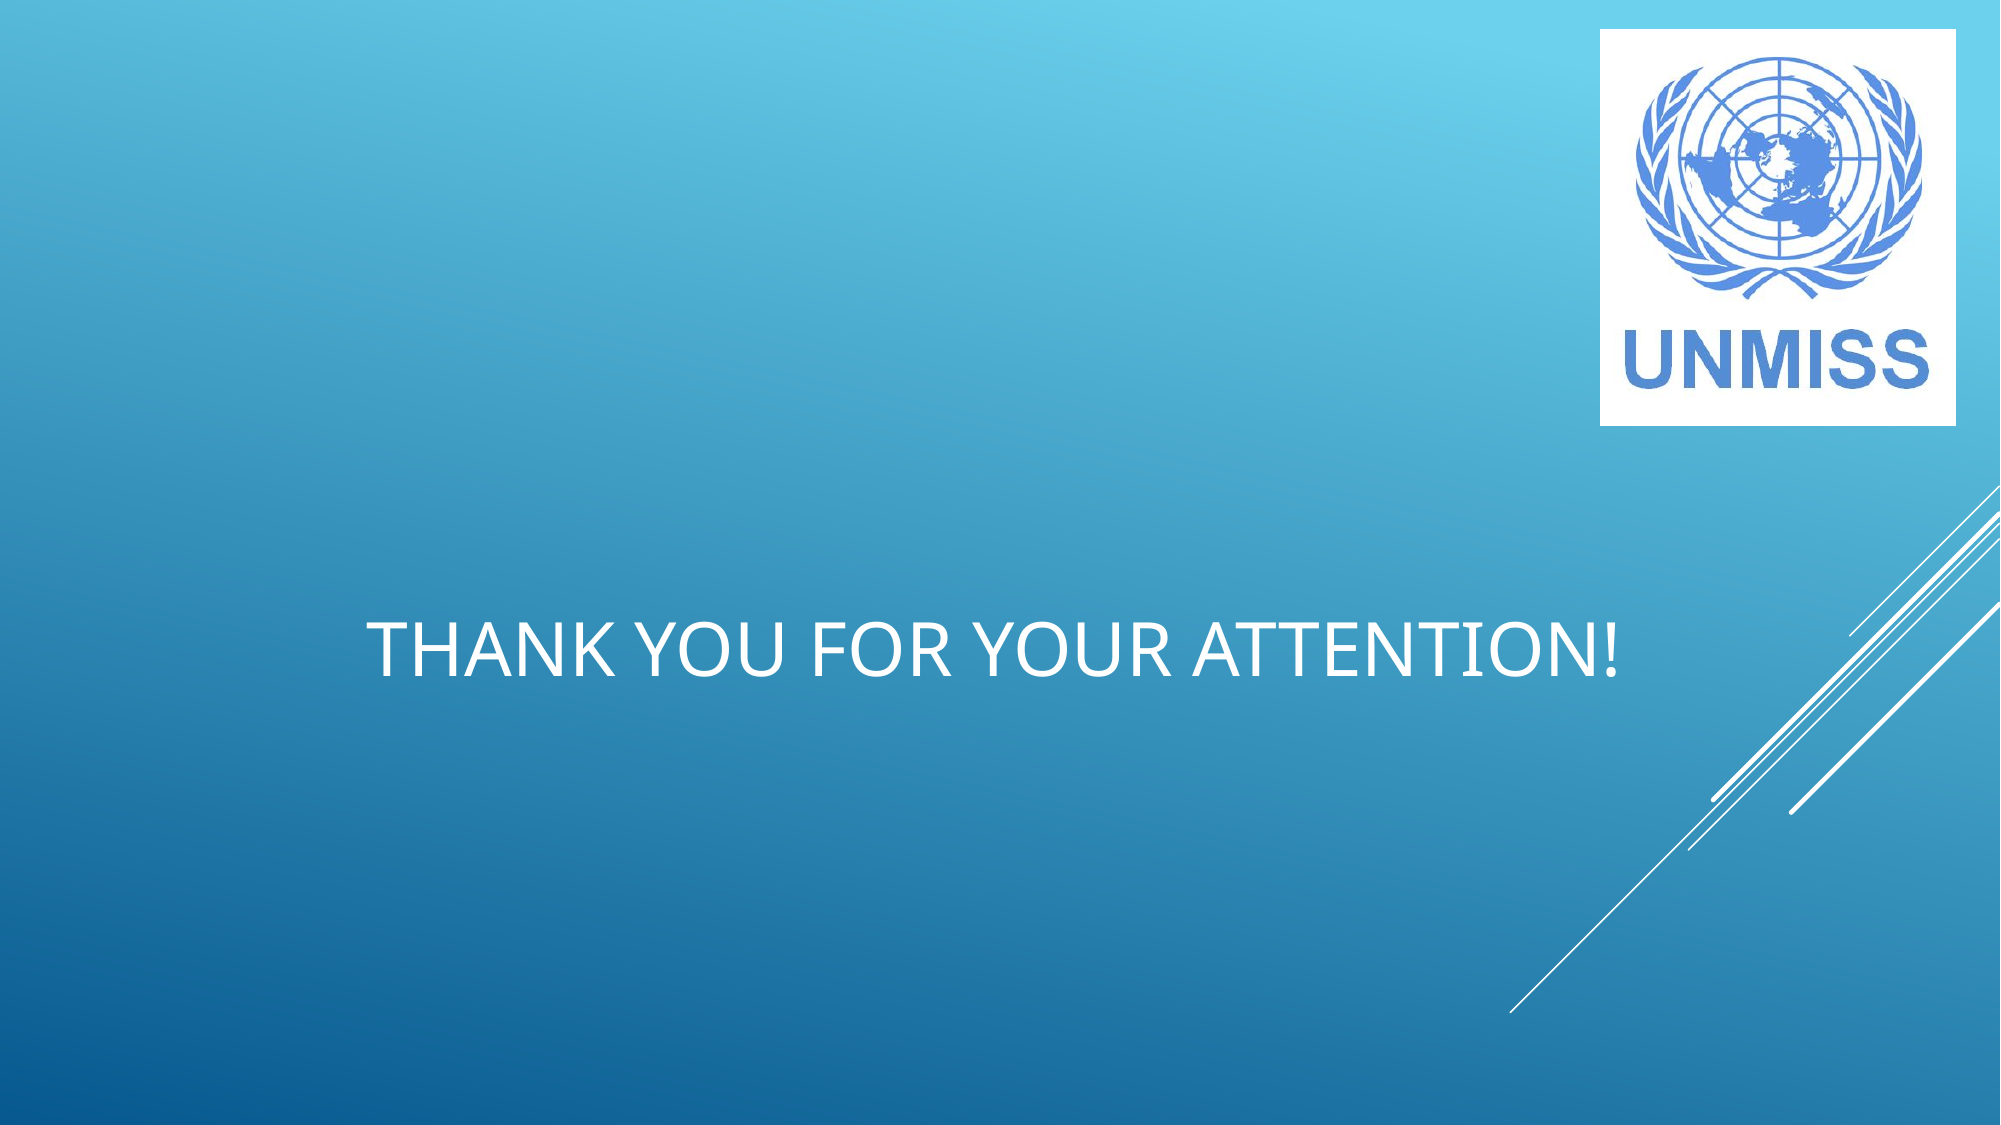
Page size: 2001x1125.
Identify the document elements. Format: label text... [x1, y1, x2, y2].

picture [1600, 29, 1956, 426]
title Thank you for your attention! [294, 452, 1695, 842]
